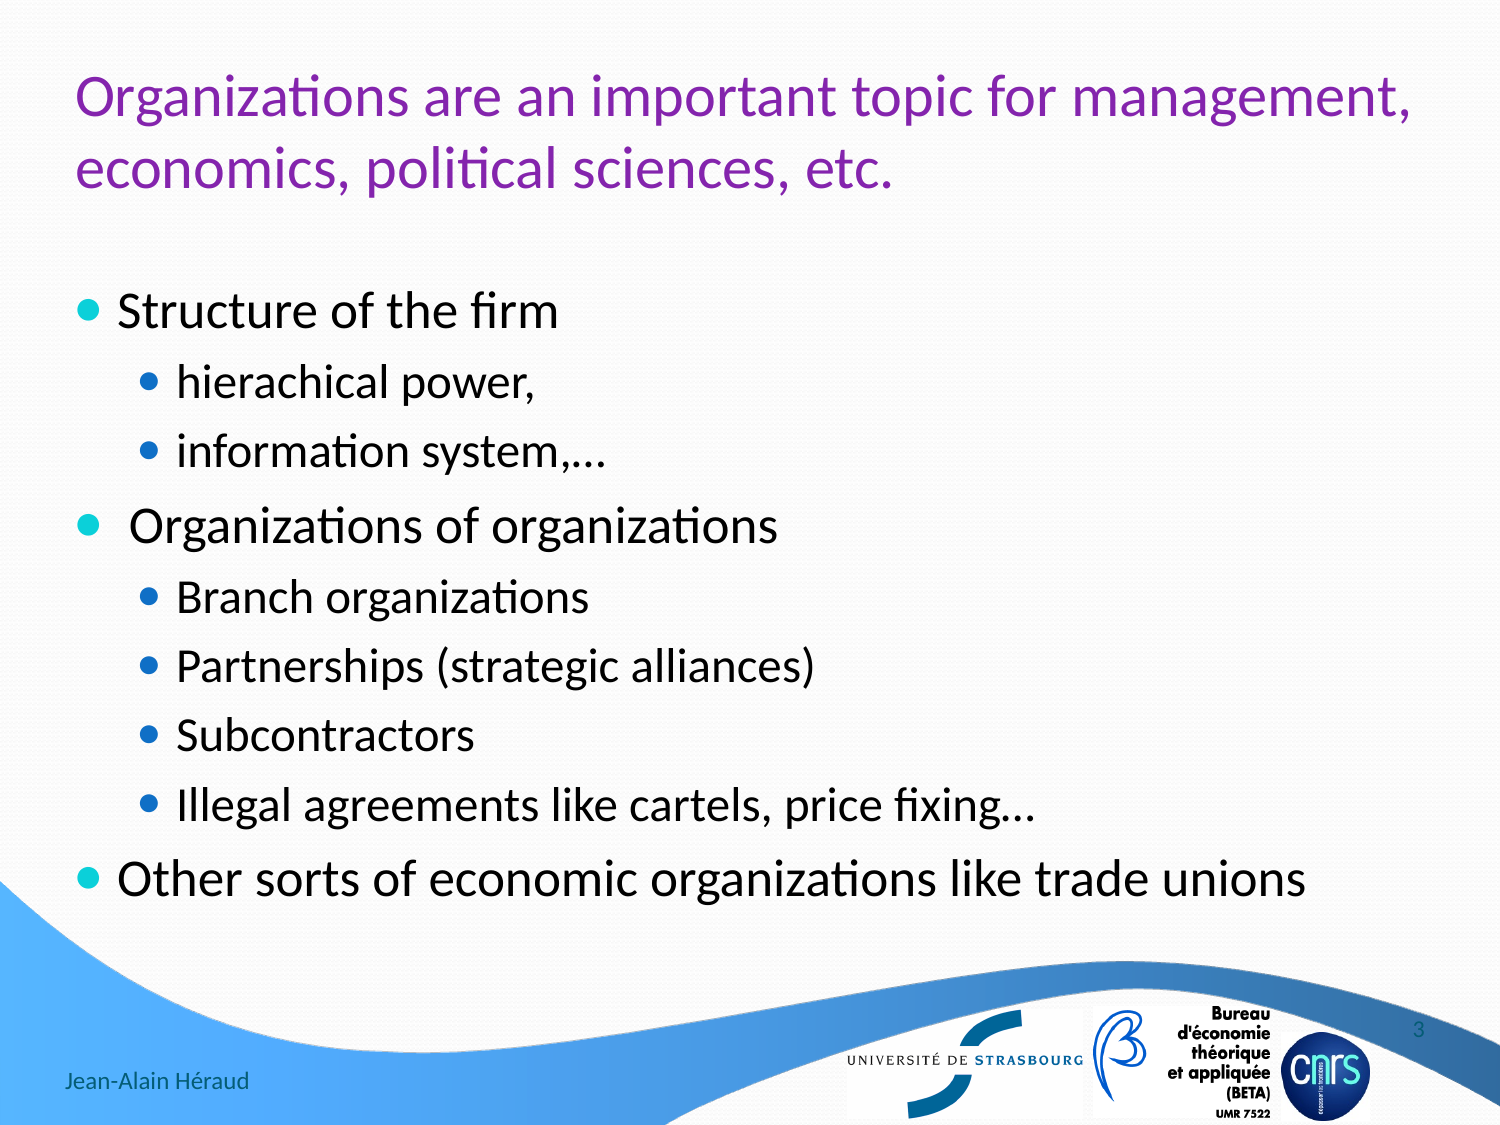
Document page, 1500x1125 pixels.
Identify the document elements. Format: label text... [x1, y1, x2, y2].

picture [0, 0, 1500, 1125]
text_box Jean-Alain Héraud [64, 1064, 272, 1095]
slide_number 3 [1299, 1013, 1426, 1044]
list Structure of the firm hierachical power, information system,… Organizations of organizations Branch organizations Partnerships (strategic alliances) Subcontractors Illegal agreements like cartels, price fixing… Other sorts of economic organizations like trade unions [72, 274, 1458, 933]
title Organizations are an important topic for management, economics, political sciences, etc. [74, 23, 1426, 202]
